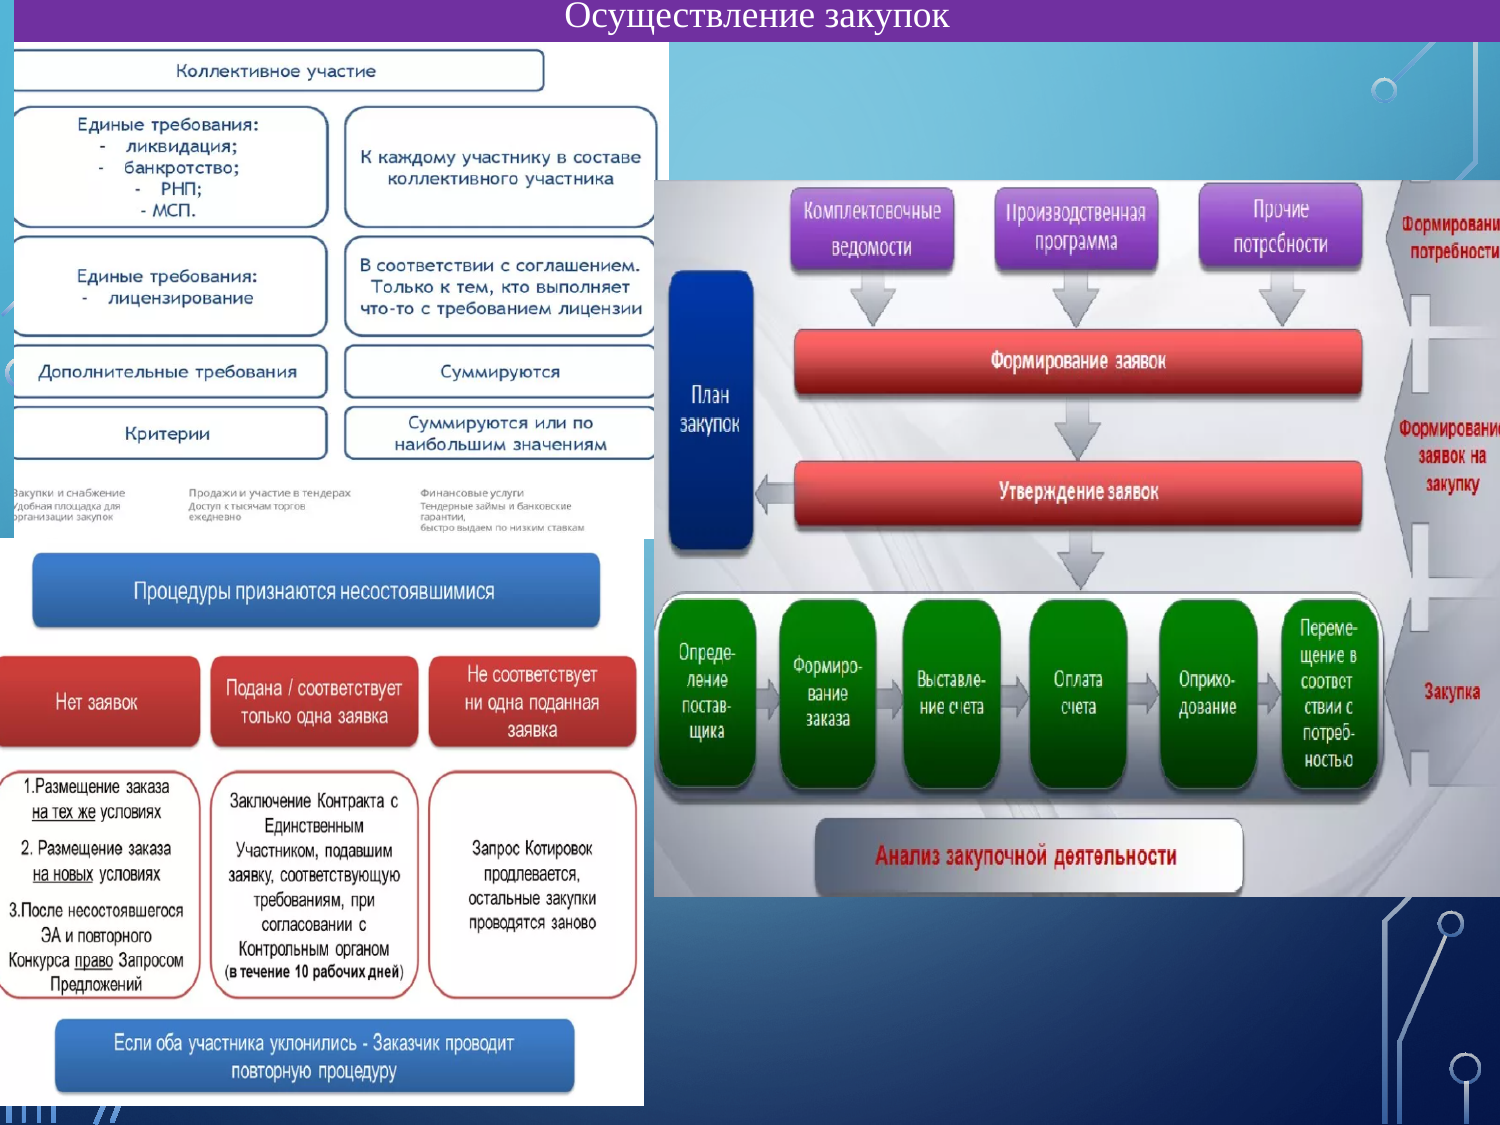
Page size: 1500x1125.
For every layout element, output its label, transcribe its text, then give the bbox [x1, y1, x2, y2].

text_box Осуществление закупок [14, 0, 1500, 42]
picture [0, 42, 1500, 1107]
